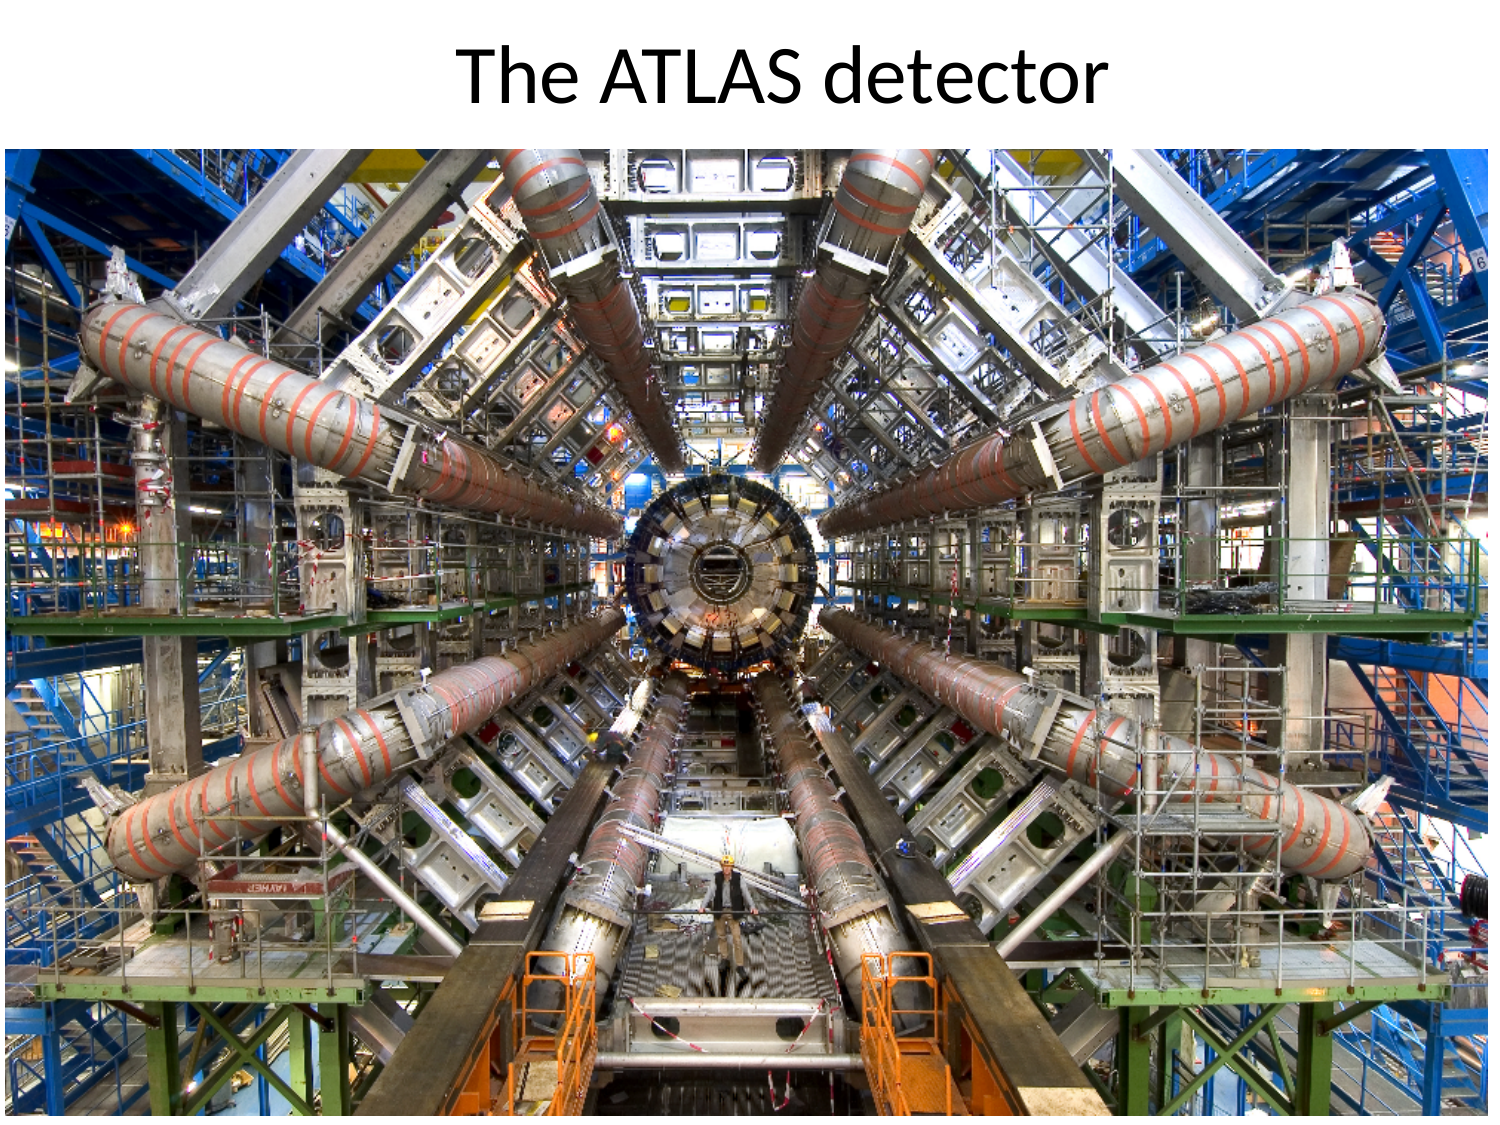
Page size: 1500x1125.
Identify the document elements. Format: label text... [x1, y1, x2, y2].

text_box The ATLAS detector [440, 12, 1127, 128]
picture [5, 149, 1488, 1117]
